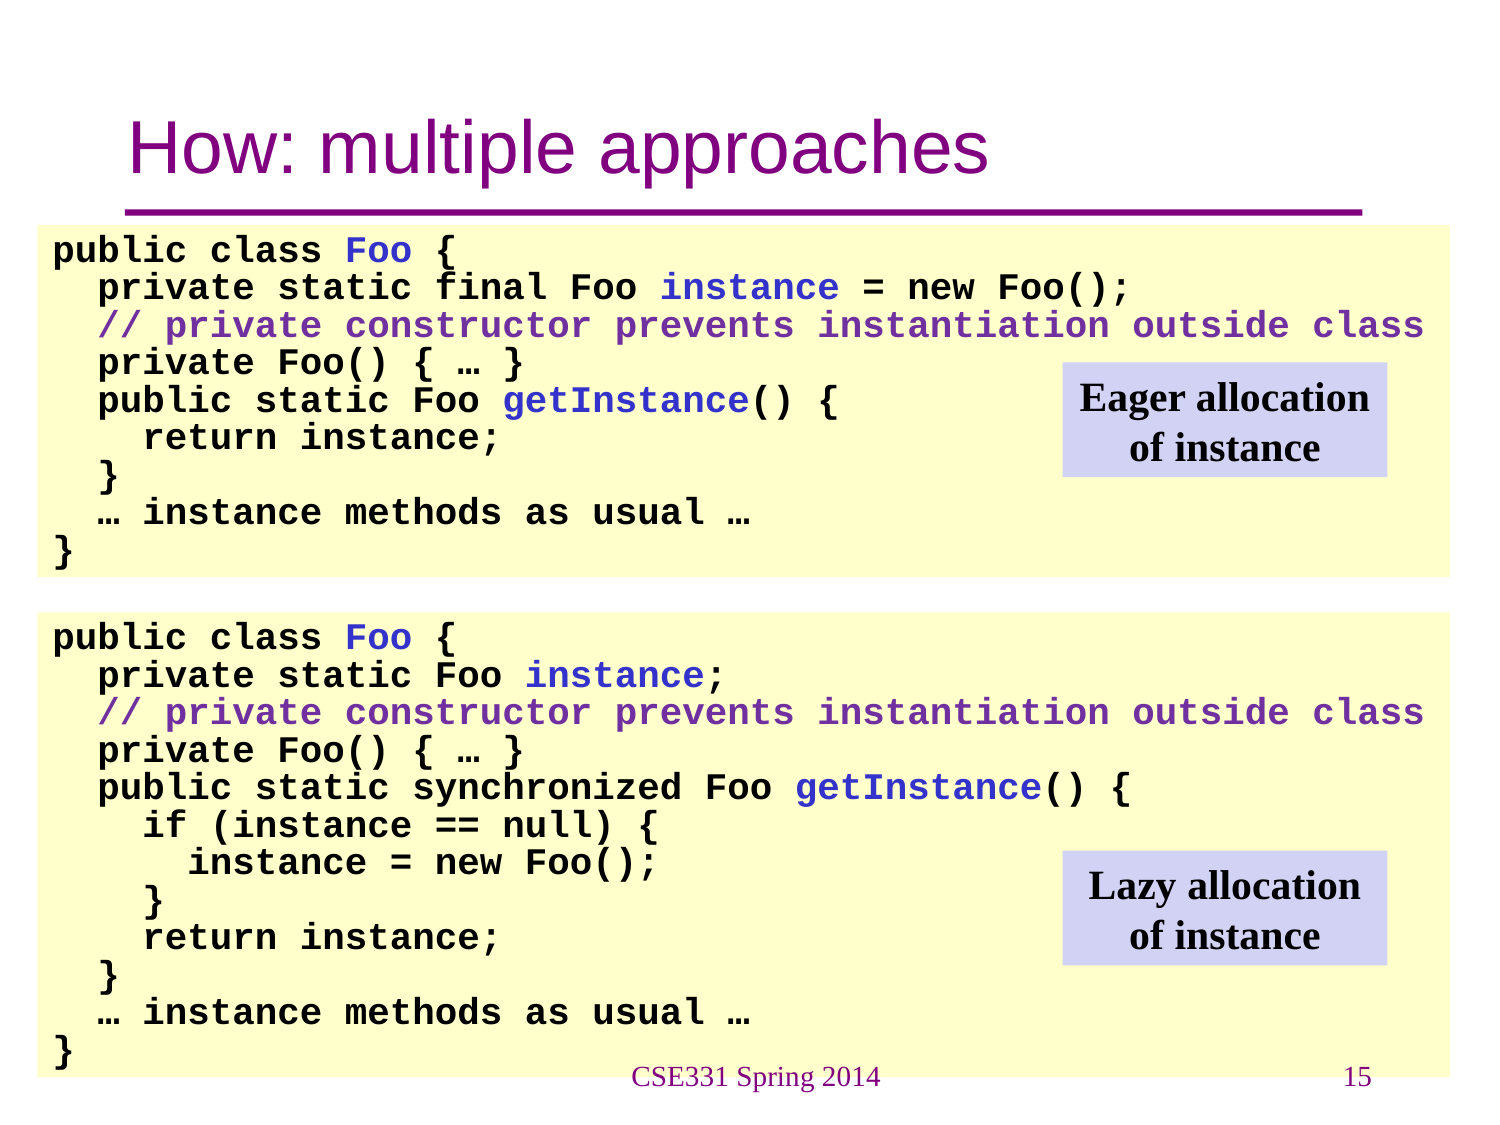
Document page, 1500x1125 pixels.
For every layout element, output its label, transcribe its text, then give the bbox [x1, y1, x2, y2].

text_box public class Foo { private static Foo instance; // private constructor prevents instantiation outside class private Foo() { … } public static synchronized Foo getInstance() { if (instance == null) { instance = new Foo(); } return instance; } … instance methods as usual … } [37, 612, 1450, 1078]
text_box public class Foo { private static final Foo instance = new Foo(); // private constructor prevents instantiation outside class private Foo() { … } public static Foo getInstance() { return instance; } … instance methods as usual … } [37, 224, 1450, 578]
footer CSE331 Spring 2014 [474, 1049, 1038, 1125]
text_box Eager allocation of instance [1062, 362, 1388, 478]
text_box Lazy allocation of instance [1062, 850, 1388, 966]
title How: multiple approaches [112, 50, 1388, 238]
slide_number 15 [1074, 1049, 1388, 1125]
